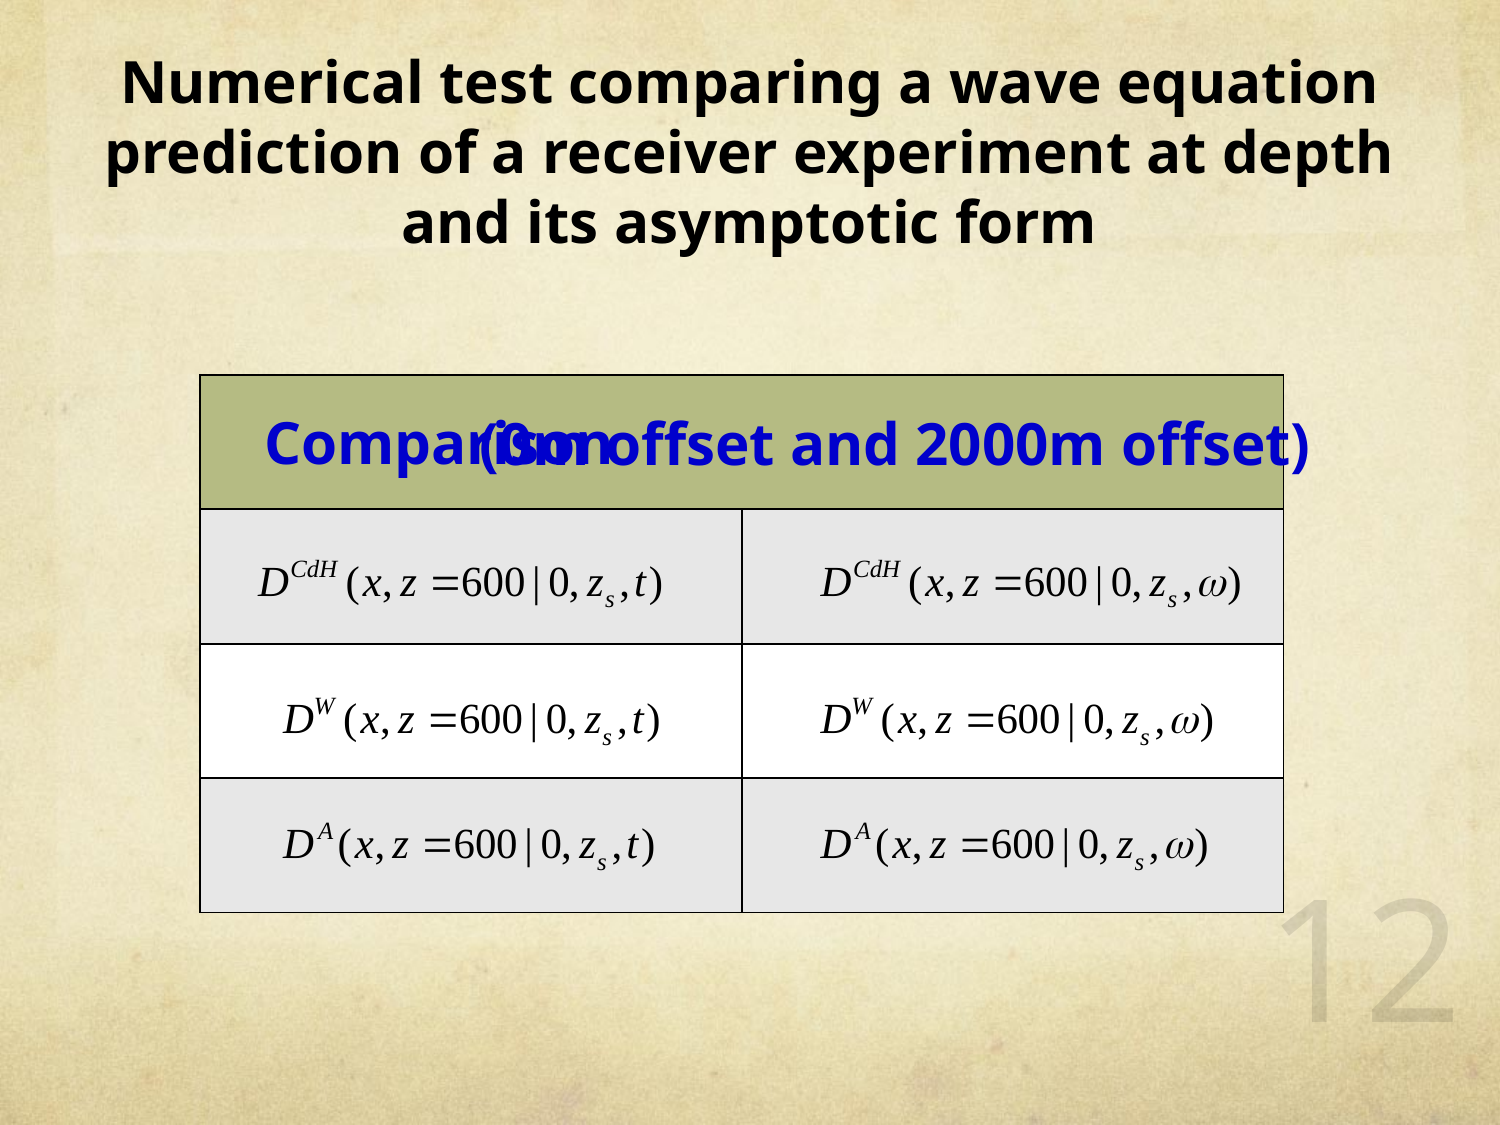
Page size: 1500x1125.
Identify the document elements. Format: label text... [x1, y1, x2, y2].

table_cell [743, 510, 1283, 643]
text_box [249, 549, 672, 619]
text_box Numerical test comparing a wave equation prediction of a receiver experiment at depth and its asymptotic form [68, 37, 1431, 263]
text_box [274, 811, 662, 881]
text_box (0m offset and 2000m offset) [465, 399, 1326, 485]
table_cell [201, 510, 741, 643]
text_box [274, 686, 669, 756]
table_cell [743, 779, 1283, 912]
table_cell [201, 779, 741, 912]
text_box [812, 549, 1249, 619]
slide_number 12 [1233, 898, 1478, 1038]
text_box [812, 686, 1224, 756]
picture [0, 0, 1500, 1125]
table_header Comparison [201, 376, 1283, 508]
table_cell [743, 645, 1283, 777]
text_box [812, 811, 1217, 881]
table_cell [201, 645, 741, 777]
